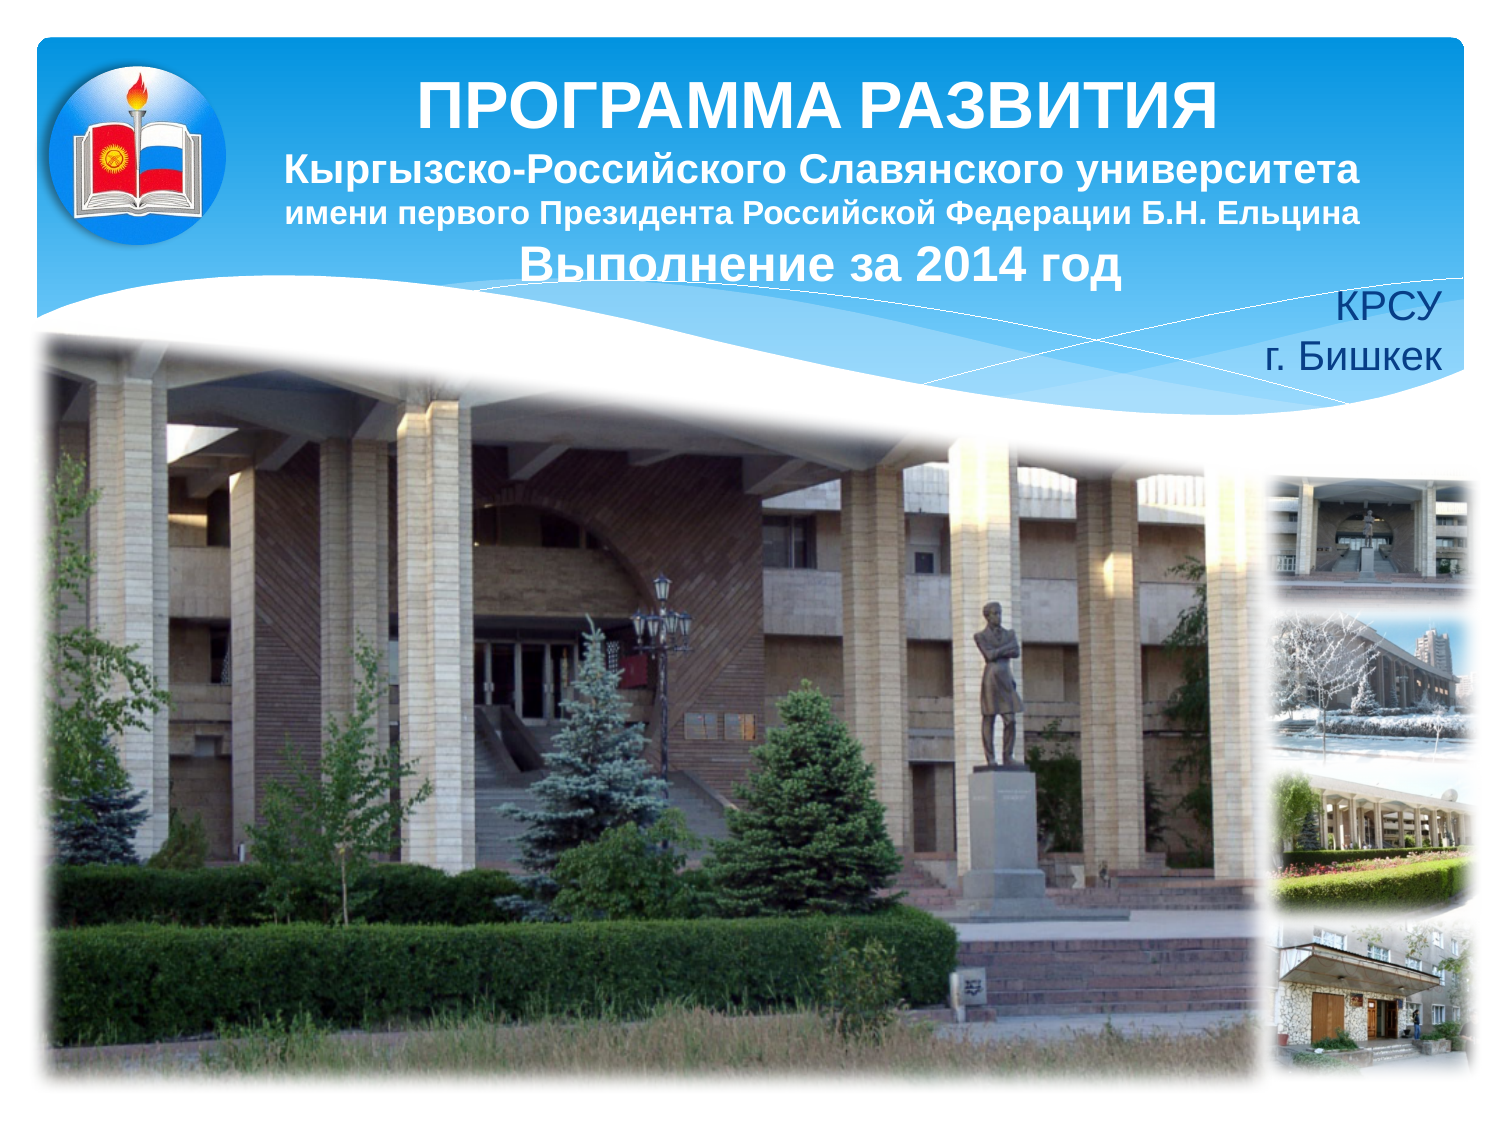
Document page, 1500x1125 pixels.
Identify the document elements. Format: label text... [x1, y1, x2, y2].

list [29, 314, 1275, 1095]
text_box ПРОГРАММА РАЗВИТИЯ Кыргызско-Российского Славянского университета имени первого Президента Российской Федерации Б.Н. Ельцина Выполнение за 2014 год [155, 57, 1500, 296]
picture [48, 67, 227, 246]
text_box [1259, 462, 1483, 1083]
text_box КРСУ г. Бишкек [937, 287, 1458, 370]
